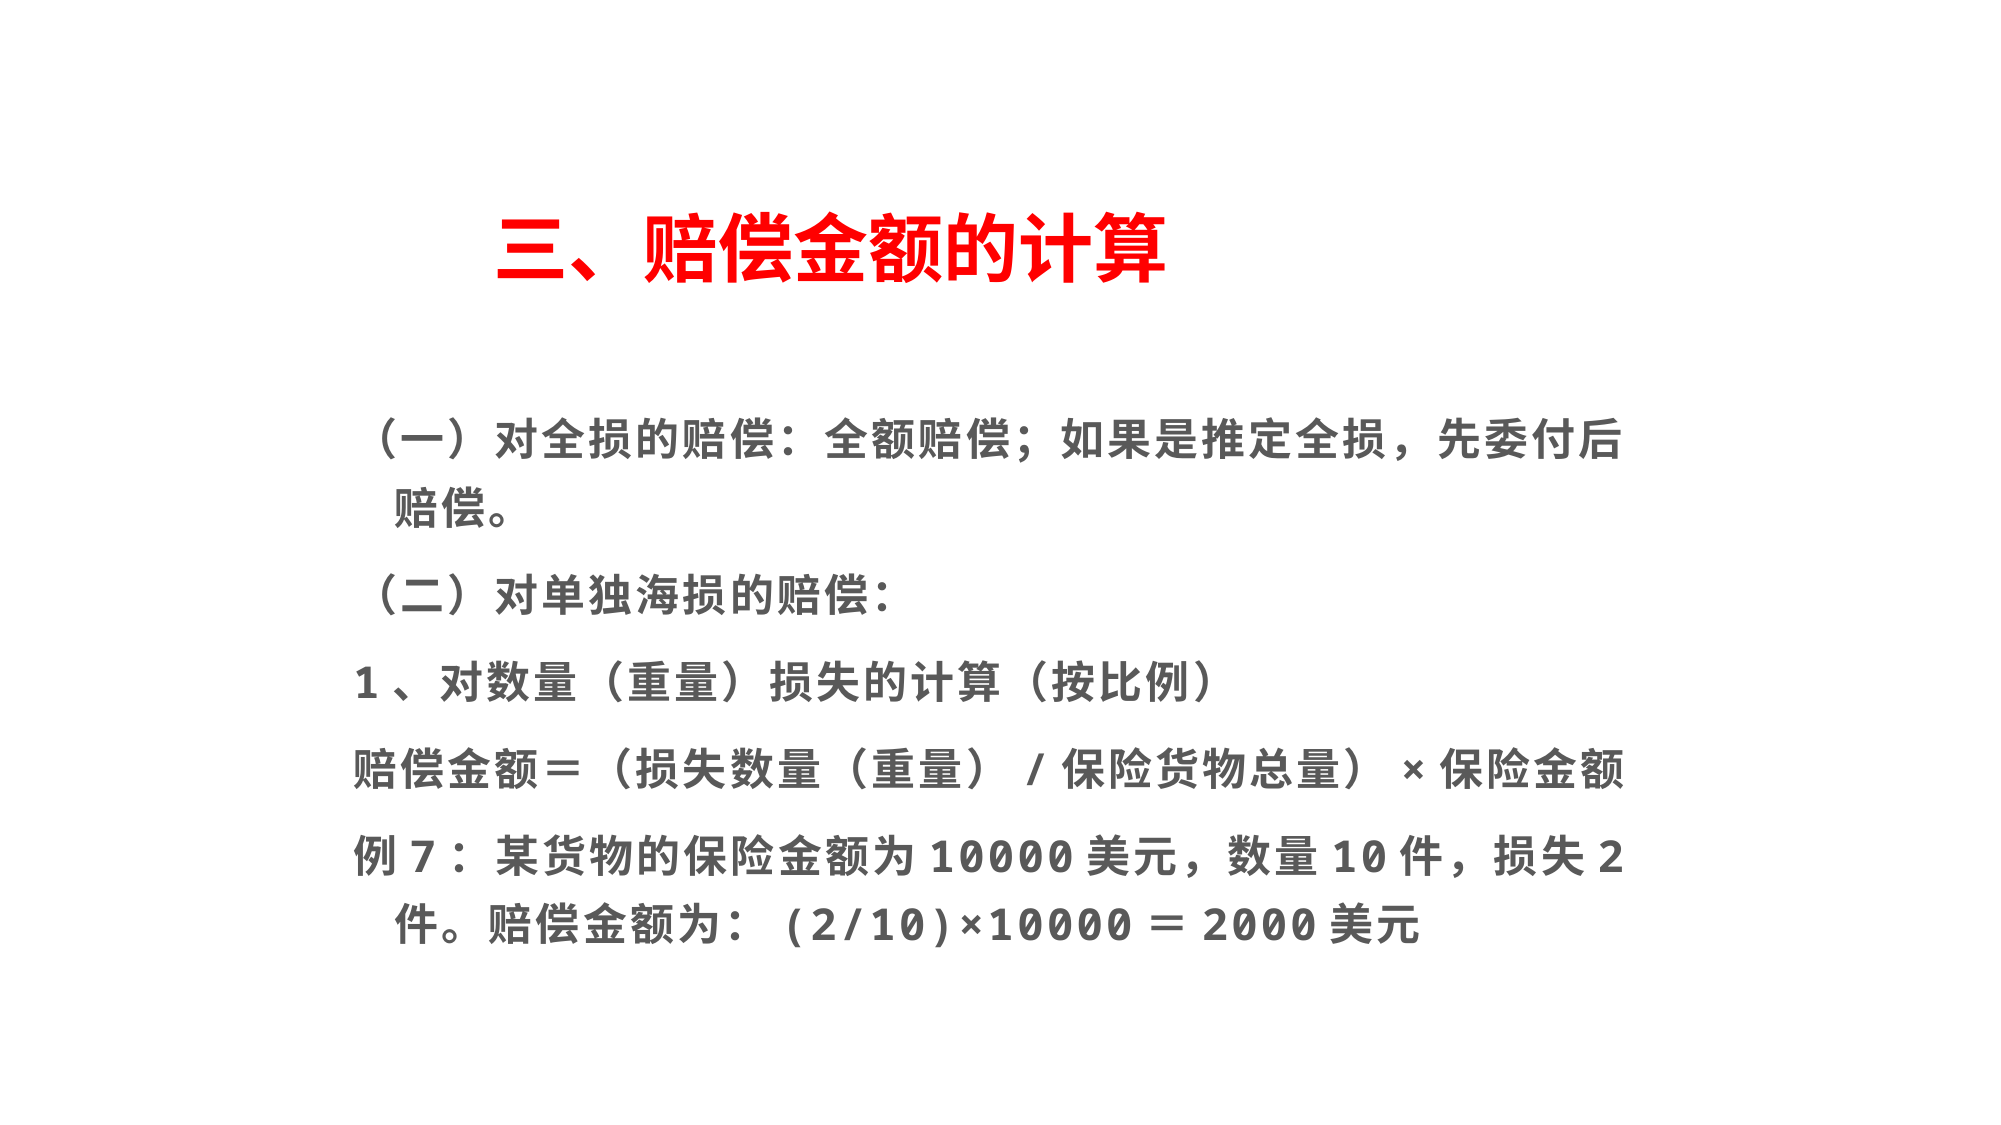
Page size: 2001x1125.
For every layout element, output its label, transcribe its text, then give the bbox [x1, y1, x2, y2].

text_box 三、赔偿金额的计算 [478, 193, 1184, 299]
list （一）对全损的赔偿：全额赔偿；如果是推定全损，先委付后赔偿。 （二）对单独海损的赔偿： 1、对数量（重量）损失的计算（按比例） 赔偿金额＝（损失数量（重量）/保险货物总量）×保险金额 例7：某货物的保险金额为10000美元，数量10件，损失2件。赔偿金额为：(2/10)×10000＝2000美元 [338, 290, 1685, 965]
